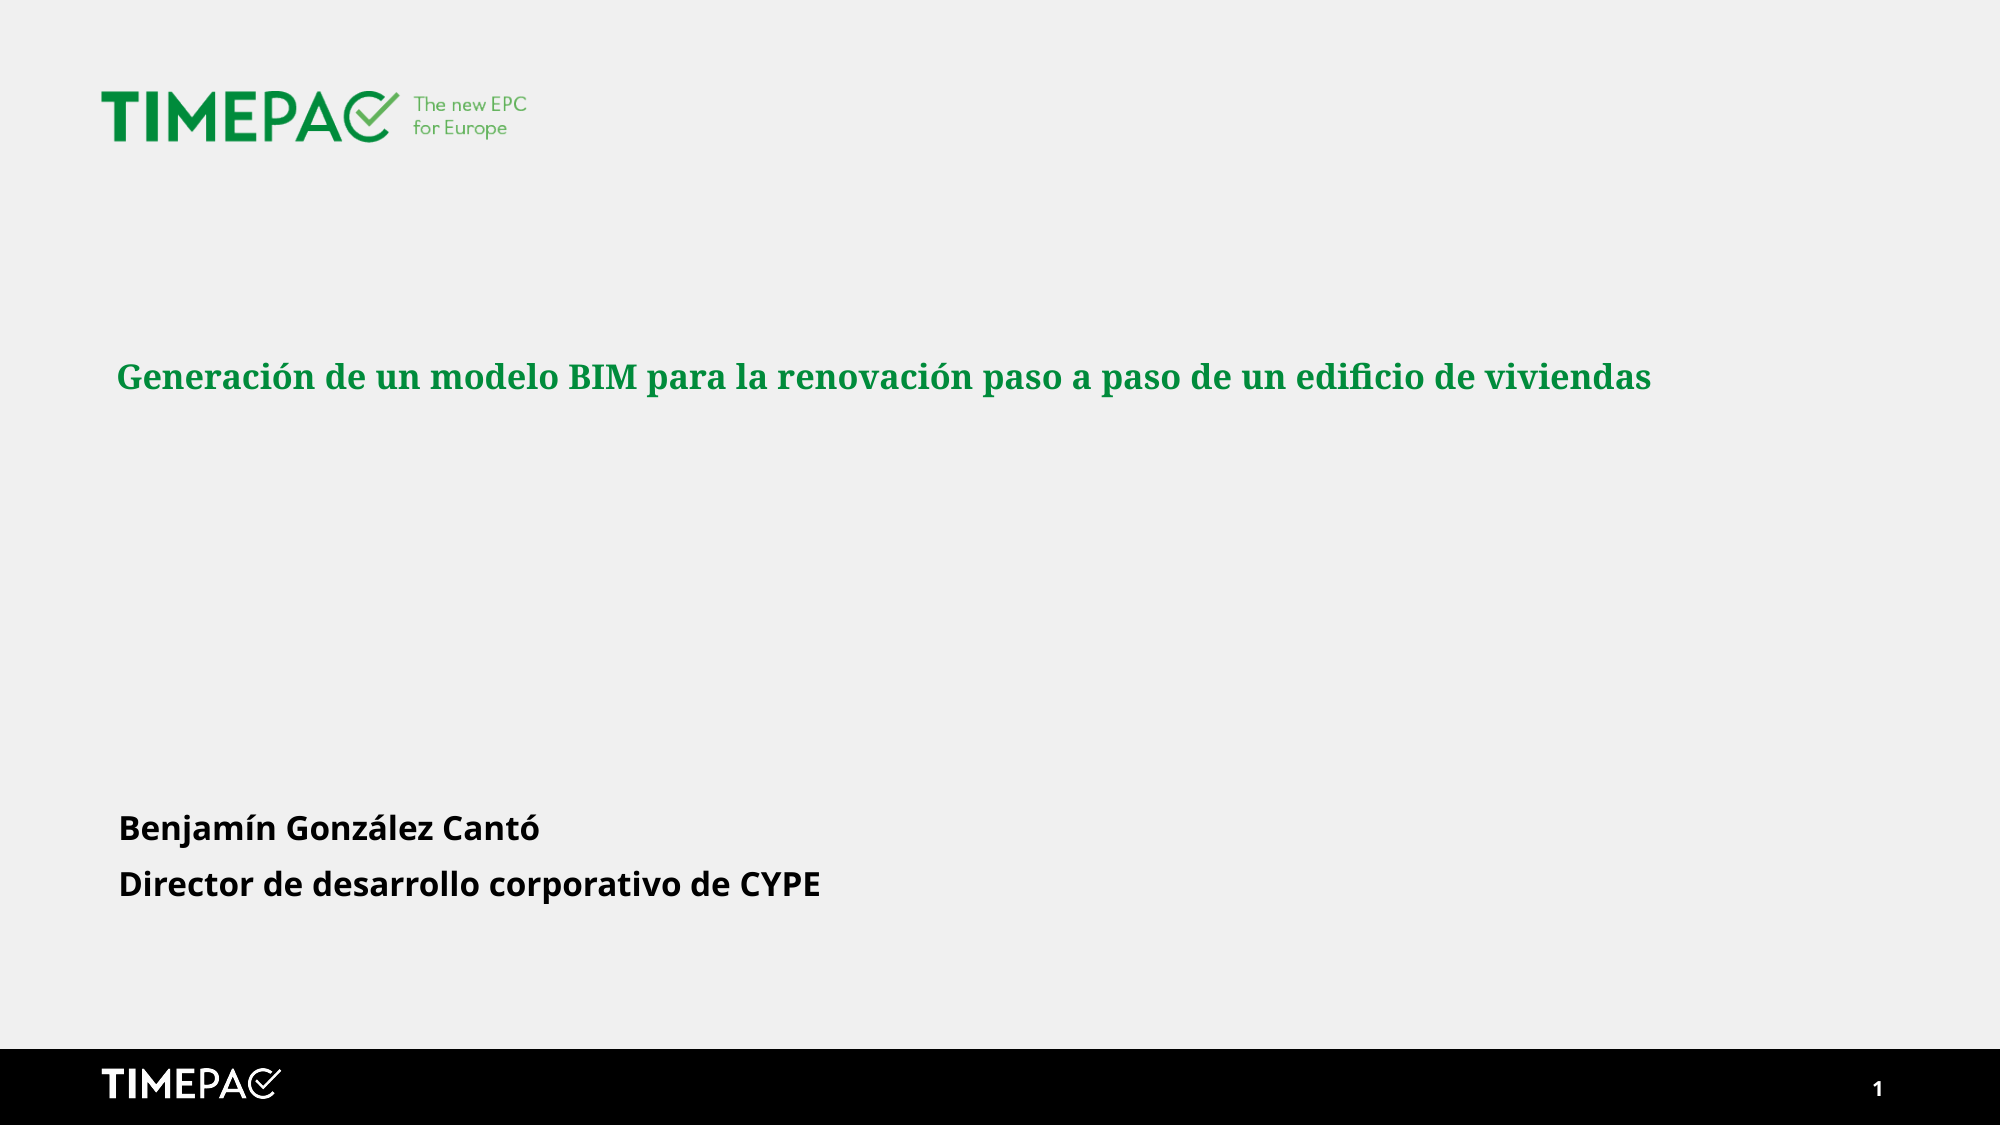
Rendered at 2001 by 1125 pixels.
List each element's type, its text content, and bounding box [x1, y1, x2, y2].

picture [101, 1068, 282, 1099]
list Benjamín González Cantó Director de desarrollo corporativo de CYPE [103, 803, 1066, 857]
picture [101, 91, 591, 143]
title Generación de un modelo BIM para la renovación paso a paso de un edificio de viviendas [101, 352, 1788, 487]
